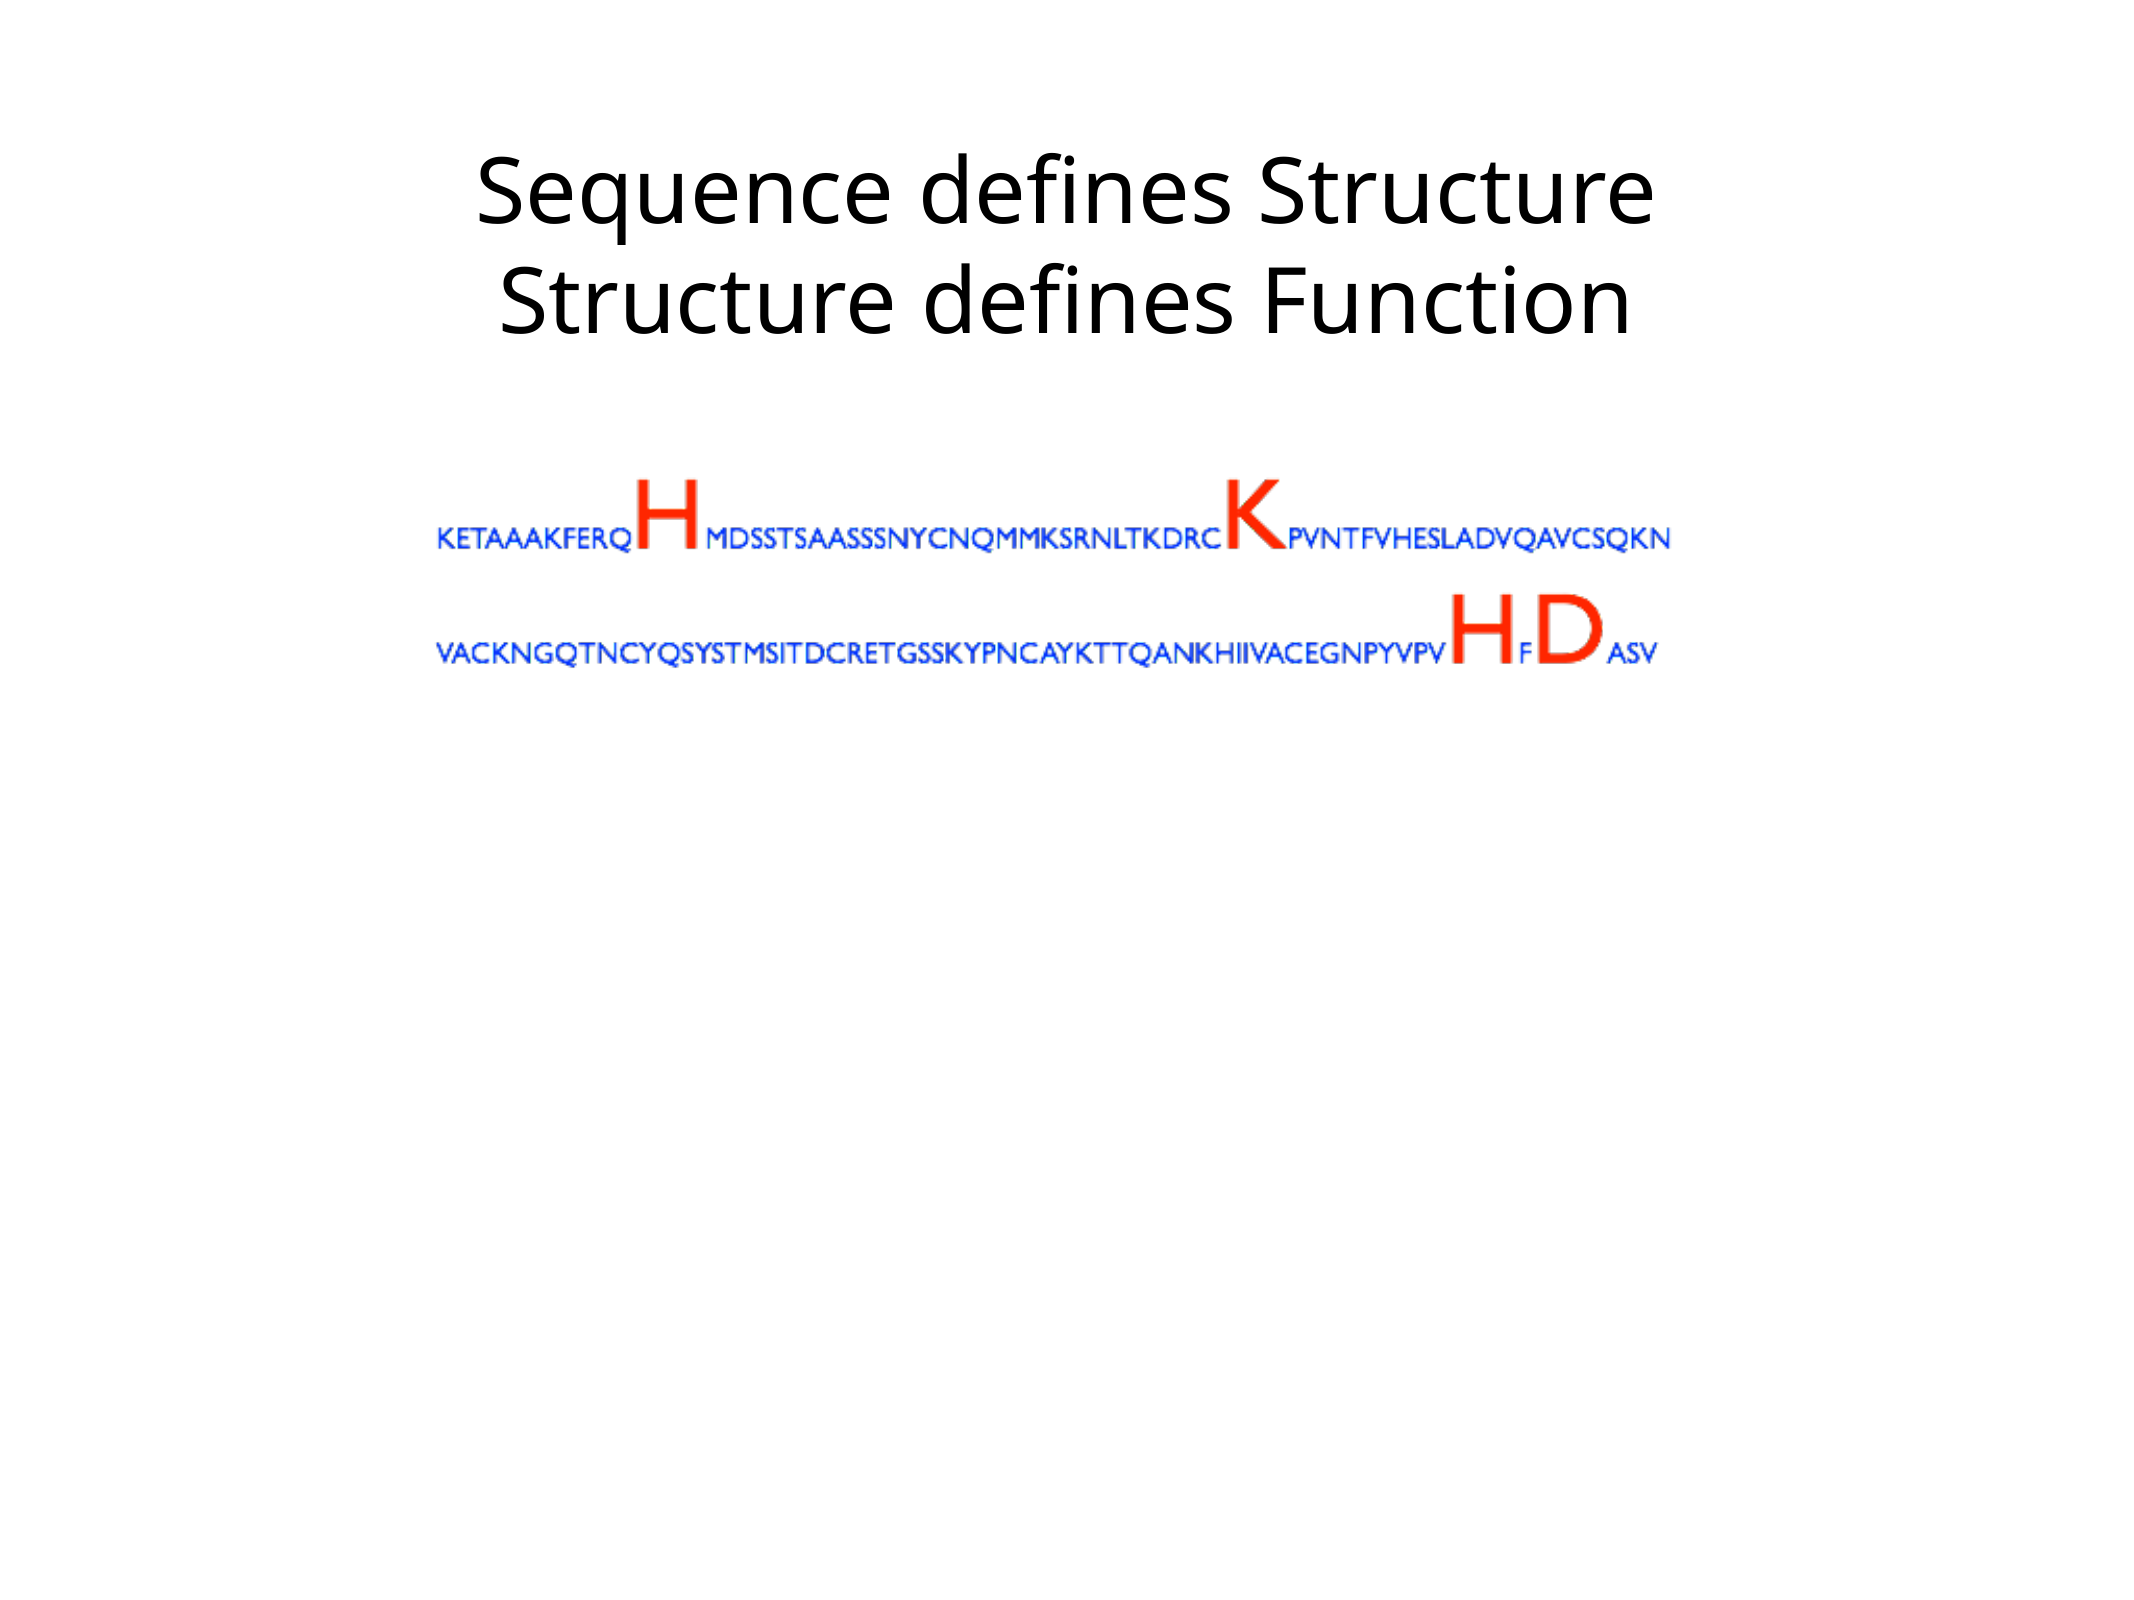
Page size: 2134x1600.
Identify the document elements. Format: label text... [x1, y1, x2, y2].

picture [428, 449, 1682, 1561]
title Sequence defines Structure Structure defines Function [208, 41, 1925, 442]
